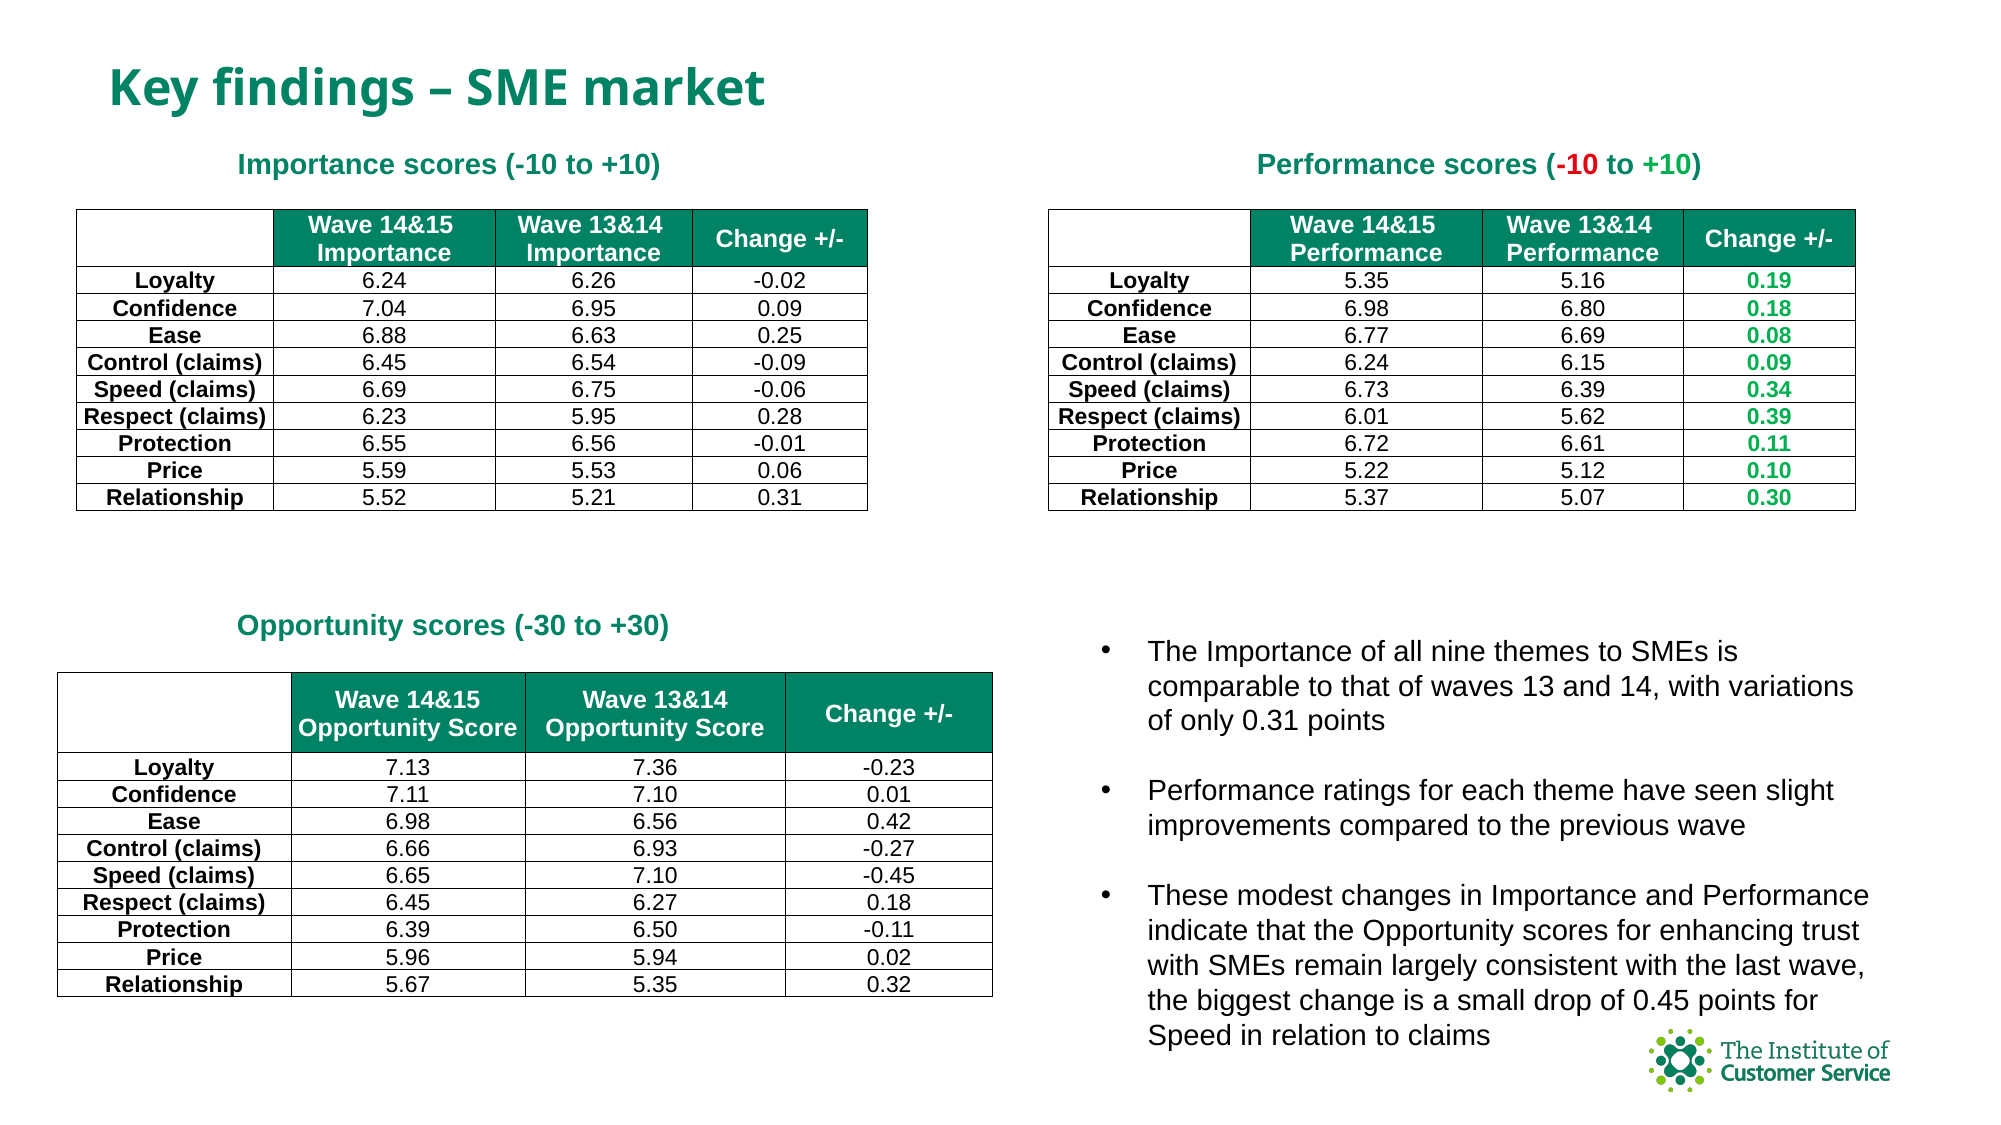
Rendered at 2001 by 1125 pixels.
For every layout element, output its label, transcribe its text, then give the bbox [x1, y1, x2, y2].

table_cell 6.23 [274, 403, 495, 429]
list [61, 118, 1909, 874]
table_cell 6.24 [274, 267, 495, 293]
table_cell -0.01 [693, 430, 867, 456]
table_cell 6.88 [274, 321, 495, 347]
text_box The Importance of all nine themes to SMEs is comparable to that of waves 13 and 14, with variations of only 0.31 points Performance ratings for each theme have seen slight improvements compared to the previous wave These modest changes in Importance and Performance indicate that the Opportunity scores for enhancing trust with SMEs remain largely consistent with the last wave, the biggest change is a small drop of 0.45 points for Speed in relation to claims [1048, 624, 1900, 1059]
table_cell Confidence [77, 294, 273, 320]
title Key findings – SME market [109, 15, 1083, 118]
table_header Change +/- [693, 210, 867, 266]
table_header Wave 14&15 Importance [274, 210, 495, 266]
table_cell 7.10 [526, 781, 785, 807]
table_cell Control (claims) [58, 835, 291, 861]
table_cell 7.10 [526, 862, 785, 888]
table_cell Ease [77, 321, 273, 347]
table_cell 0.10 [1684, 457, 1855, 483]
table_cell 0.34 [1684, 376, 1855, 402]
table_cell 5.07 [1483, 484, 1683, 510]
table_cell 6.01 [1251, 403, 1482, 429]
table_cell -0.11 [786, 916, 992, 942]
table_cell 0.06 [693, 457, 867, 483]
table_cell 0.25 [693, 321, 867, 347]
table_cell Respect (claims) [58, 889, 291, 915]
table_cell 6.39 [1483, 376, 1683, 402]
table_cell 6.26 [496, 267, 692, 293]
table_cell Price [1049, 457, 1250, 483]
text_box Performance scores (-10 to +10) [1242, 137, 1734, 188]
table_cell -0.09 [693, 348, 867, 375]
table_cell 0.18 [1684, 294, 1855, 320]
table_cell Loyalty [1049, 267, 1250, 293]
table_header Wave 13&14 Importance [496, 210, 692, 266]
table_cell 0.01 [786, 781, 992, 807]
table_cell 6.95 [496, 294, 692, 320]
table_cell 6.93 [526, 835, 785, 861]
table_cell -0.27 [786, 835, 992, 861]
table_cell 6.39 [292, 916, 525, 942]
table_cell 5.22 [1251, 457, 1482, 483]
table_header [58, 673, 291, 752]
table_cell 6.75 [496, 376, 692, 402]
table_header Change +/- [786, 673, 992, 752]
table_cell 0.30 [1684, 484, 1855, 510]
table_cell Protection [1049, 430, 1250, 456]
table_cell 0.42 [786, 808, 992, 834]
table_cell -0.02 [693, 267, 867, 293]
table_cell 0.31 [693, 484, 867, 510]
table_cell 0.19 [1684, 267, 1855, 293]
table_cell -0.23 [786, 753, 992, 780]
table_cell Confidence [58, 781, 291, 807]
table_header [1049, 210, 1250, 266]
table_header Wave 13&14 Performance [1483, 210, 1683, 266]
table_cell Speed (claims) [1049, 376, 1250, 402]
table_cell 5.96 [292, 943, 525, 969]
table_cell Protection [58, 916, 291, 942]
table_cell Respect (claims) [1049, 403, 1250, 429]
table_cell 0.28 [693, 403, 867, 429]
table_header Wave 13&14 Opportunity Score [526, 673, 785, 752]
table_cell 5.53 [496, 457, 692, 483]
table_cell Speed (claims) [77, 376, 273, 402]
table_cell Relationship [77, 484, 273, 510]
table_cell 5.16 [1483, 267, 1683, 293]
table_cell 5.67 [292, 970, 525, 996]
table_cell 5.95 [496, 403, 692, 429]
table_cell 6.56 [496, 430, 692, 456]
table_cell Relationship [58, 970, 291, 996]
table_cell 0.11 [1684, 430, 1855, 456]
table_cell 7.04 [274, 294, 495, 320]
table_cell 6.61 [1483, 430, 1683, 456]
table_cell 0.32 [786, 970, 992, 996]
table_cell 6.24 [1251, 348, 1482, 375]
table_cell 0.18 [786, 889, 992, 915]
table_cell 6.55 [274, 430, 495, 456]
table_cell 6.72 [1251, 430, 1482, 456]
table_cell 5.94 [526, 943, 785, 969]
table_cell 6.27 [526, 889, 785, 915]
table_cell 6.63 [496, 321, 692, 347]
table_cell 5.12 [1483, 457, 1683, 483]
table_cell 6.15 [1483, 348, 1683, 375]
table_header Change +/- [1684, 210, 1855, 266]
table_cell 5.62 [1483, 403, 1683, 429]
table_cell 5.37 [1251, 484, 1482, 510]
table_cell 0.02 [786, 943, 992, 969]
table_cell 6.56 [526, 808, 785, 834]
table_cell 6.65 [292, 862, 525, 888]
table_cell 7.13 [292, 753, 525, 780]
table_cell 0.08 [1684, 321, 1855, 347]
table_cell Ease [58, 808, 291, 834]
table_cell 6.73 [1251, 376, 1482, 402]
table_cell 5.59 [274, 457, 495, 483]
table_cell Price [58, 943, 291, 969]
table_cell Loyalty [58, 753, 291, 780]
table_cell Price [77, 457, 273, 483]
table_cell 6.69 [274, 376, 495, 402]
table_cell 5.35 [1251, 267, 1482, 293]
table_cell Protection [77, 430, 273, 456]
table_cell 0.09 [1684, 348, 1855, 375]
table_cell 6.69 [1483, 321, 1683, 347]
table_cell Relationship [1049, 484, 1250, 510]
table_header Wave 14&15 Performance [1251, 210, 1482, 266]
table_cell 5.35 [526, 970, 785, 996]
table_header Wave 14&15 Opportunity Score [292, 673, 525, 752]
table_cell 6.77 [1251, 321, 1482, 347]
table_cell 6.54 [496, 348, 692, 375]
table_cell Respect (claims) [77, 403, 273, 429]
table_cell 5.52 [274, 484, 495, 510]
table_cell 6.66 [292, 835, 525, 861]
text_box Importance scores (-10 to +10) [222, 137, 696, 188]
table_cell 6.80 [1483, 294, 1683, 320]
table_cell Loyalty [77, 267, 273, 293]
table_cell 0.09 [693, 294, 867, 320]
table_cell 6.45 [274, 348, 495, 375]
table_cell Control (claims) [77, 348, 273, 375]
table_cell Speed (claims) [58, 862, 291, 888]
table_cell Confidence [1049, 294, 1250, 320]
table_cell 6.98 [1251, 294, 1482, 320]
table_header [77, 210, 273, 266]
table_cell 6.45 [292, 889, 525, 915]
table_cell 6.50 [526, 916, 785, 942]
table_cell 5.21 [496, 484, 692, 510]
table_cell 7.11 [292, 781, 525, 807]
text_box Opportunity scores (-30 to +30) [222, 599, 738, 649]
table_cell 6.98 [292, 808, 525, 834]
table_cell 0.39 [1684, 403, 1855, 429]
table_cell -0.06 [693, 376, 867, 402]
picture [1649, 1059, 1890, 1092]
table_cell Control (claims) [1049, 348, 1250, 375]
table_cell Ease [1049, 321, 1250, 347]
table_cell 7.36 [526, 753, 785, 780]
table_cell -0.45 [786, 862, 992, 888]
